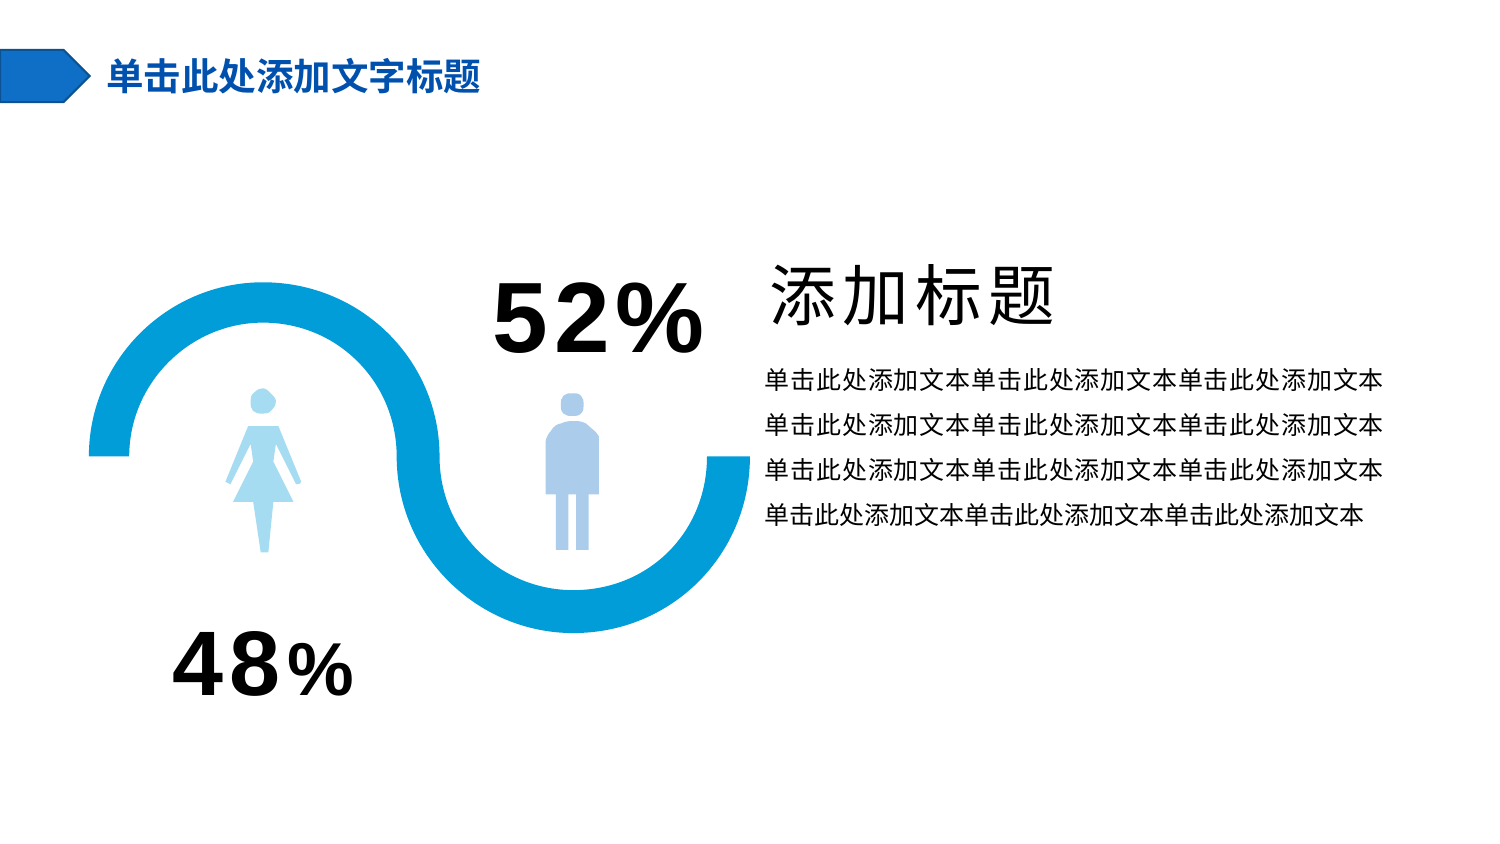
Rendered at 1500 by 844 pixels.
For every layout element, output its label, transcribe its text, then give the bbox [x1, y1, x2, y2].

text_box 48% [161, 597, 366, 720]
text_box [225, 426, 302, 553]
text_box 52% [481, 246, 717, 378]
text_box 单击此处添加文本单击此处添加文本单击此处添加文本单击此处添加文本单击此处添加文本单击此处添加文本单击此处添加文本单击此处添加文本单击此处添加文本单击此处添加文本单击此处添加文本单击此处添加文本 [749, 342, 1400, 537]
text_box [250, 388, 276, 414]
text_box 添加标题 [754, 246, 1071, 342]
text_box [560, 393, 584, 416]
text_box [545, 421, 599, 550]
text_box [88, 282, 750, 634]
